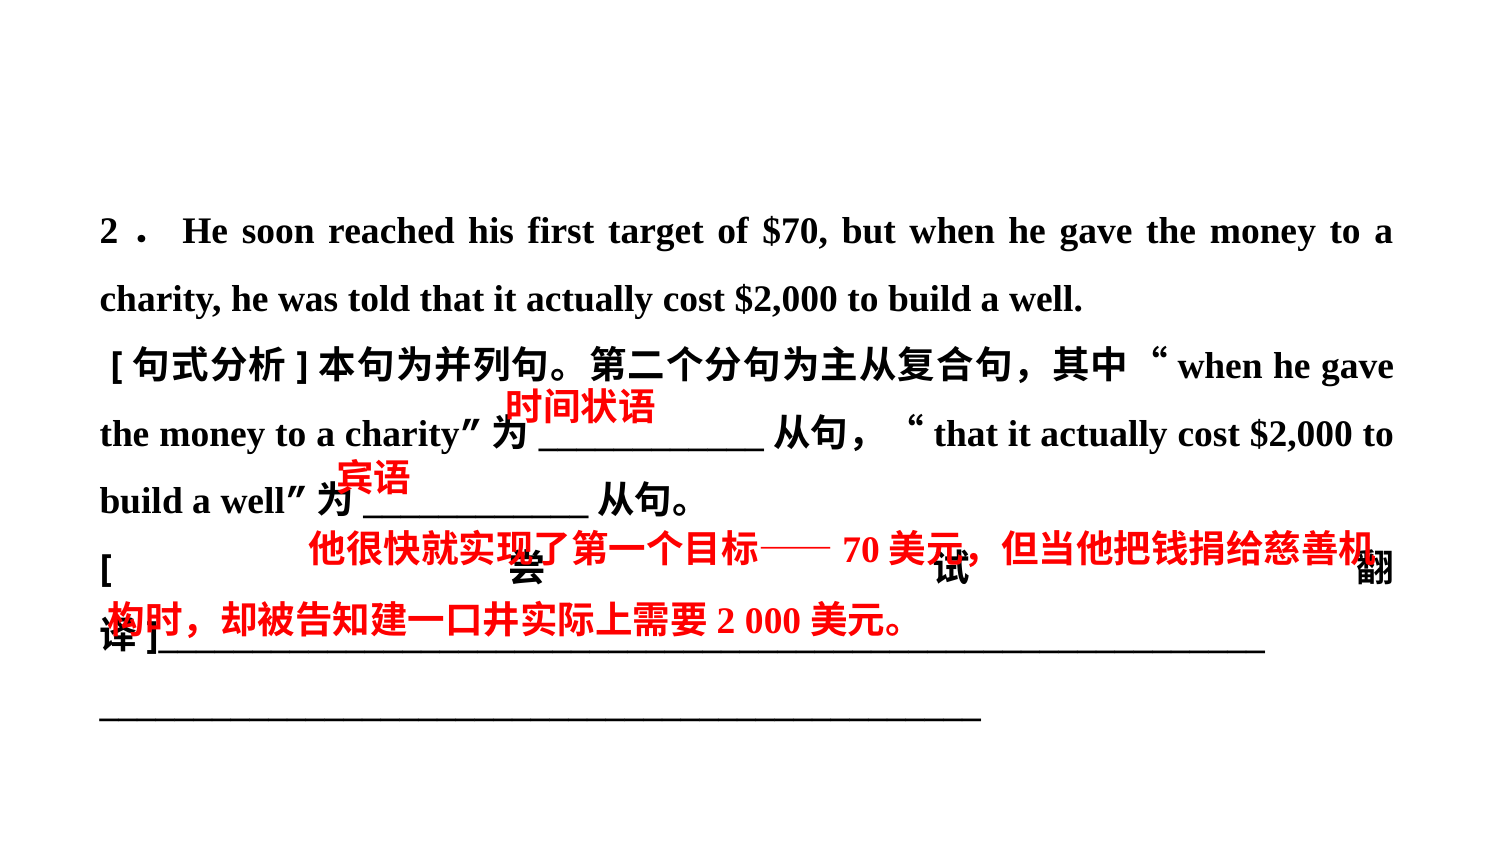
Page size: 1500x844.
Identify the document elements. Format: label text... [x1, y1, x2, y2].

text_box 他很快就实现了第一个目标——70美元，但当他把钱捐给慈善机 [297, 519, 1388, 576]
text_box 时间状语 [494, 377, 705, 434]
text_box 构时，却被告知建一口井实际上需要2 000美元。 [96, 590, 943, 647]
text_box 宾语 [324, 448, 423, 505]
list 2．He soon reached his first target of $70, but when he gave the money to a charity, he was told that it actually cost $2,000 to build a well. [句式分析]本句为并列句。第二个分句为主从复合句，其中“when he gave the money to a charity”为____________从句，“that it actually cost $2,000 to build a well”为____________从句。 [尝试翻译]___________________________________________________________ _______________________________________________ [88, 178, 1406, 667]
